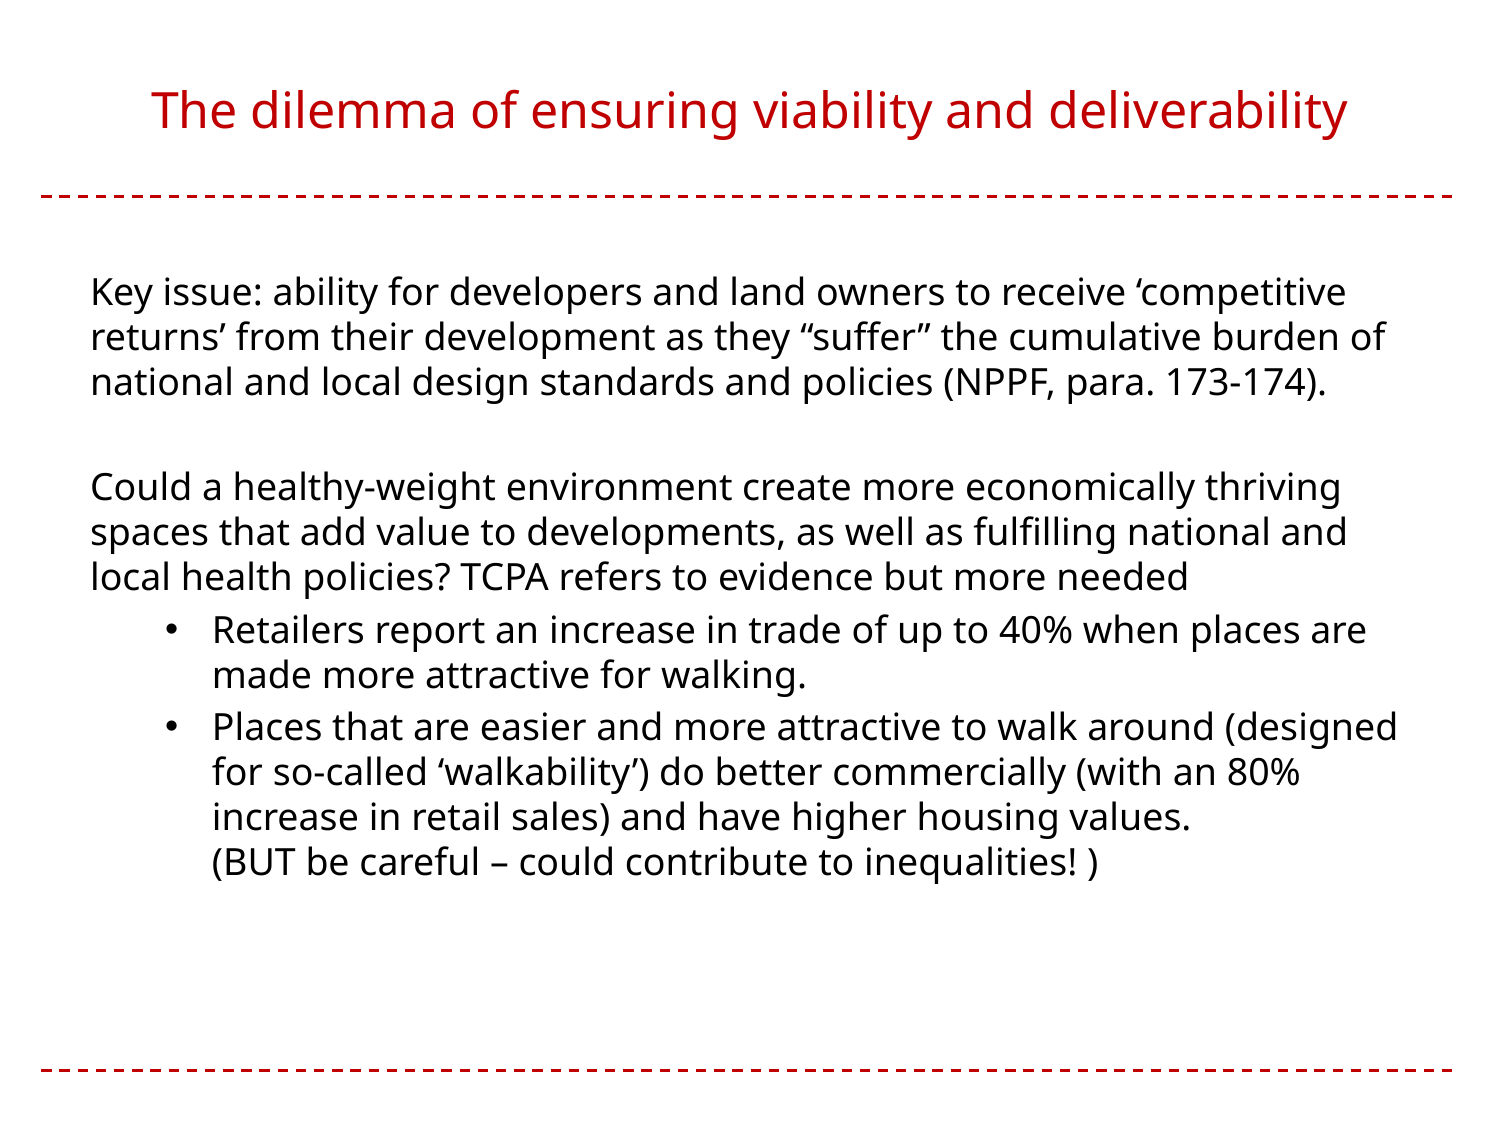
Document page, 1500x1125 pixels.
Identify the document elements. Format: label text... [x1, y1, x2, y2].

list Key issue: ability for developers and land owners to receive ‘competitive returns’ from their development as they “suffer” the cumulative burden of national and local design standards and policies (NPPF, para. 173-174). Could a healthy-weight environment create more economically thriving spaces that add value to developments, as well as fulfilling national and local health policies? TCPA refers to evidence but more needed Retailers report an increase in trade of up to 40% when places are made more attractive for walking. Places that are easier and more attractive to walk around (designed for so-called ‘walkability’) do better commercially (with an 80% increase in retail sales) and have higher housing values. (BUT be careful – could contribute to inequalities! ) [75, 208, 1425, 1118]
title The dilemma of ensuring viability and deliverability [75, 20, 1425, 197]
